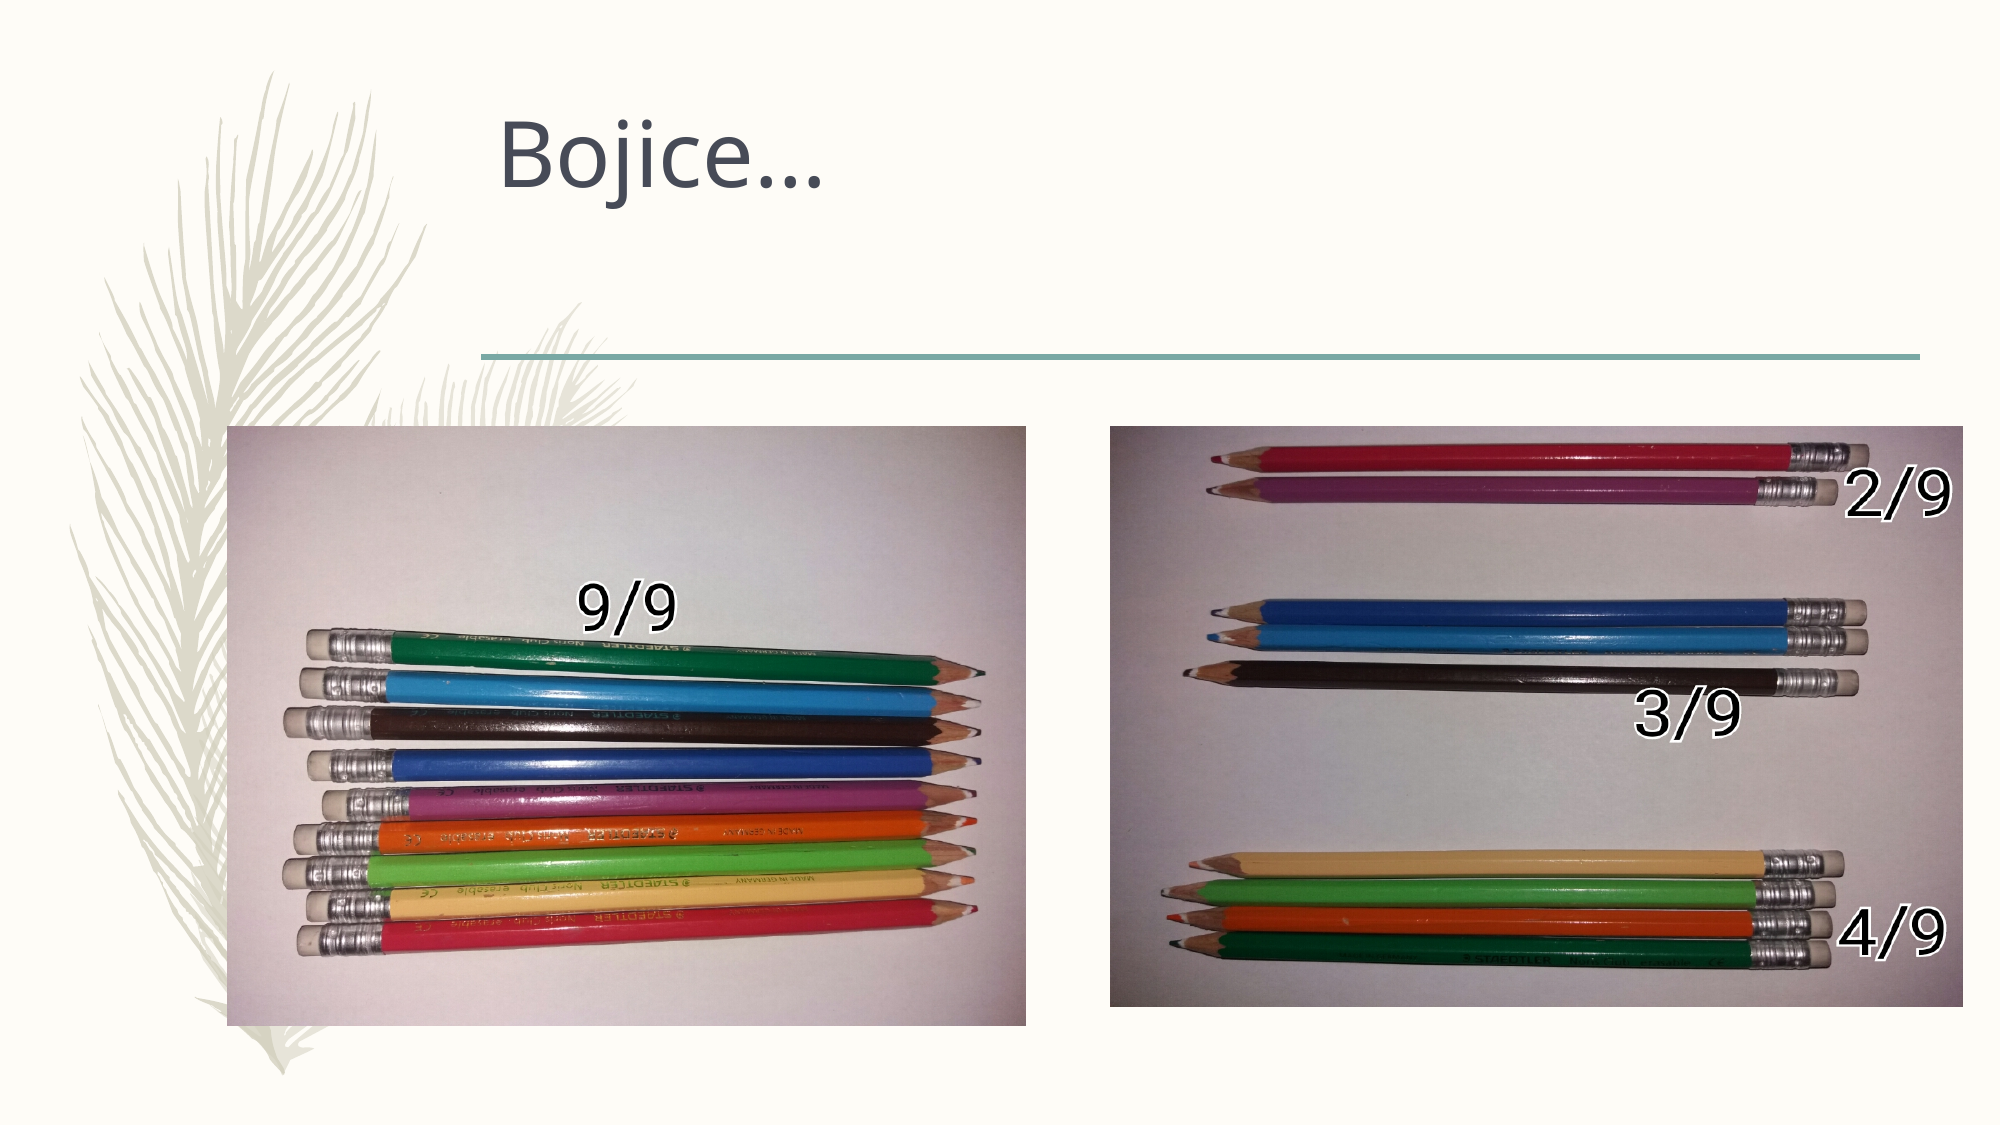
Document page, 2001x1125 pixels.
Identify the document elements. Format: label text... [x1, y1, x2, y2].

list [226, 426, 1026, 1026]
picture [1110, 426, 1964, 1008]
title Bojice… [481, 93, 1920, 350]
